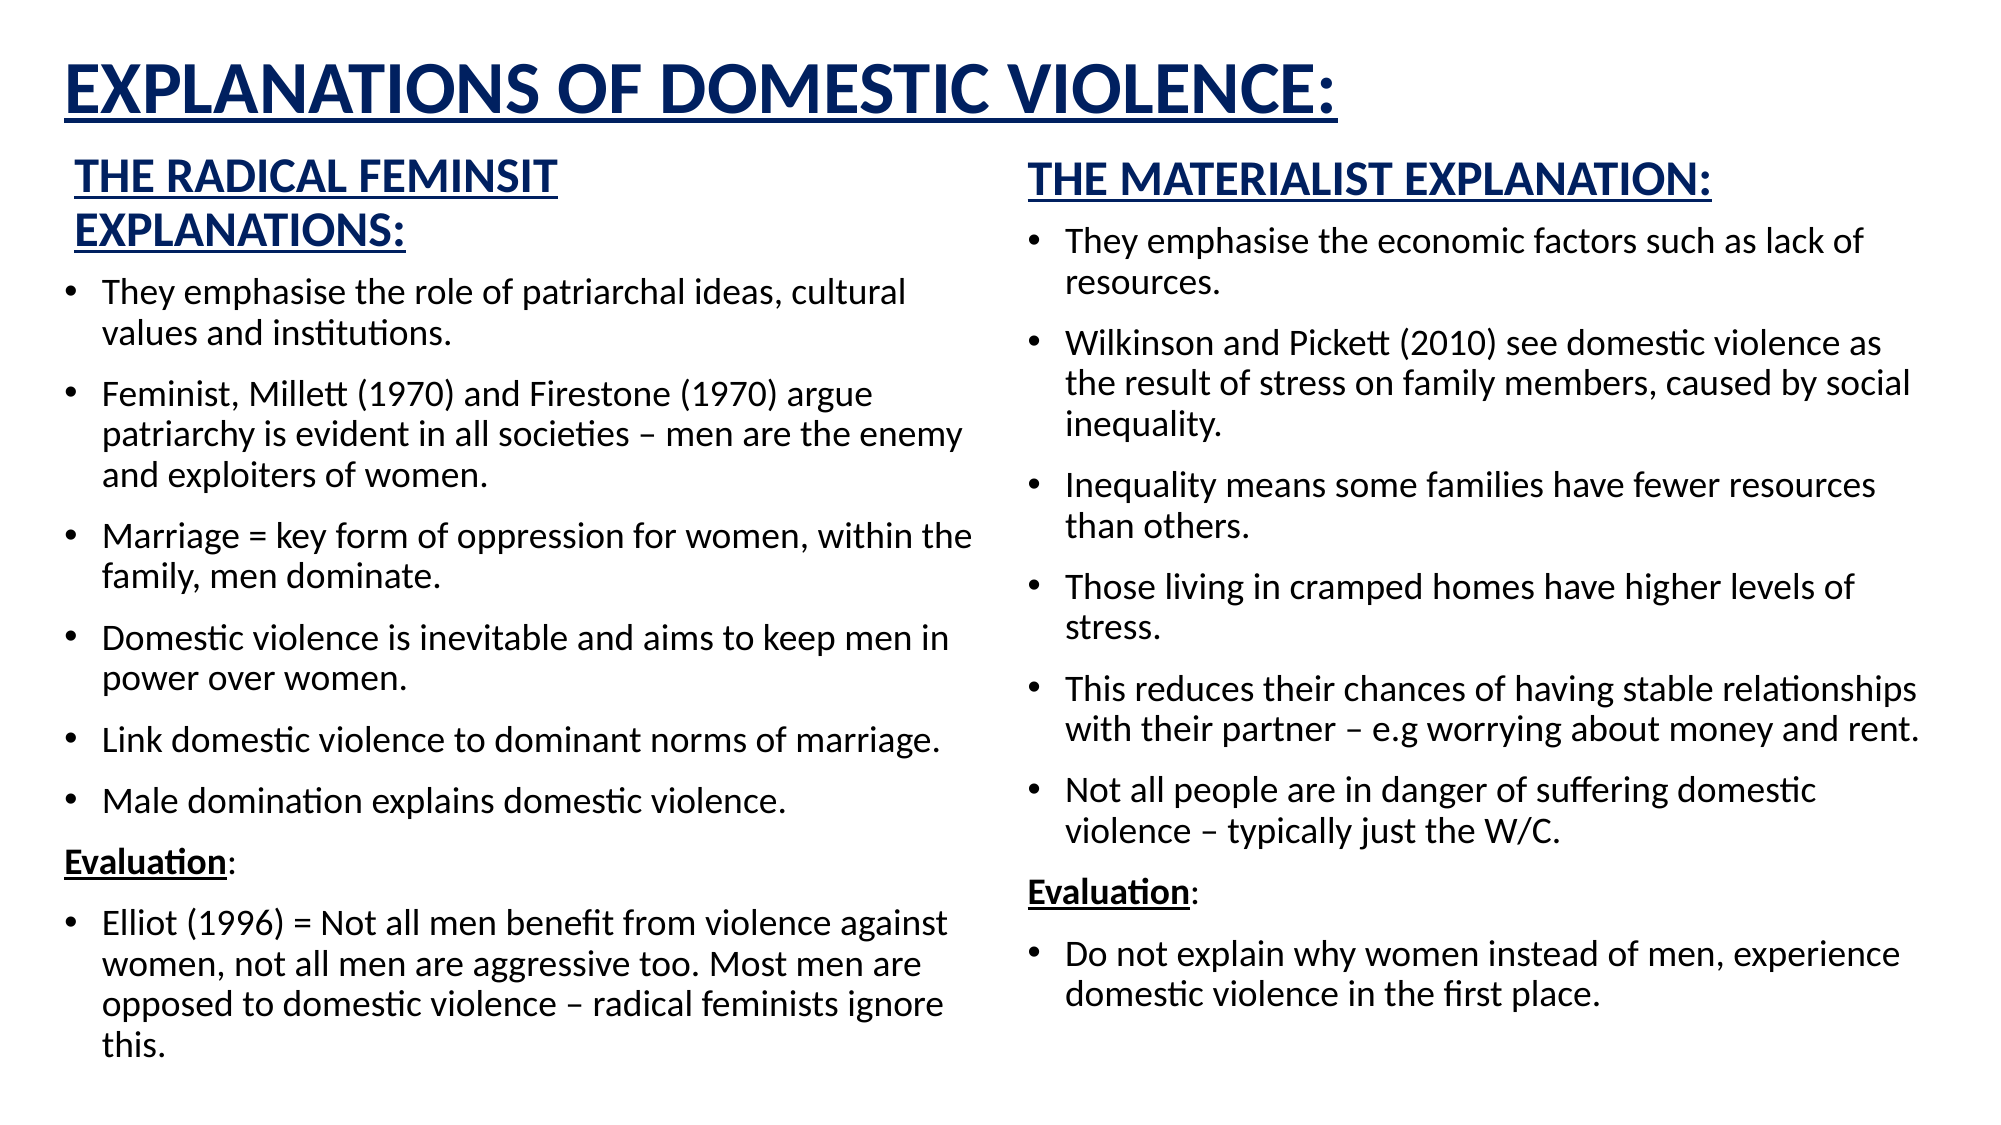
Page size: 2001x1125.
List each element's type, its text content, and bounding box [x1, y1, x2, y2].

list THE MATERIALIST EXPLANATION: [1012, 134, 1863, 213]
list THE RADICAL FEMINSIT EXPLANATIONS: [59, 129, 906, 264]
list They emphasise the role of patriarchal ideas, cultural values and institutions. Feminist, Millett (1970) and Firestone (1970) argue patriarchy is evident in all societies – men are the enemy and exploiters of women. Marriage = key form of oppression for women, within the family, men dominate. Domestic violence is inevitable and aims to keep men in power over women. Link domestic violence to dominant norms of marriage. Male domination explains domestic violence. Evaluation: Elliot (1996) = Not all men benefit from violence against women, not all men are aggressive too. Most men are opposed to domestic violence – radical feminists ignore this. [49, 264, 1013, 1046]
title EXPLANATIONS OF DOMESTIC VIOLENCE: [49, 46, 1775, 132]
list They emphasise the economic factors such as lack of resources. Wilkinson and Pickett (2010) see domestic violence as the result of stress on family members, caused by social inequality. Inequality means some families have fewer resources than others. Those living in cramped homes have higher levels of stress. This reduces their chances of having stable relationships with their partner – e.g worrying about money and rent. Not all people are in danger of suffering domestic violence – typically just the W/C. Evaluation: Do not explain why women instead of men, experience domestic violence in the first place. [1012, 213, 1952, 819]
